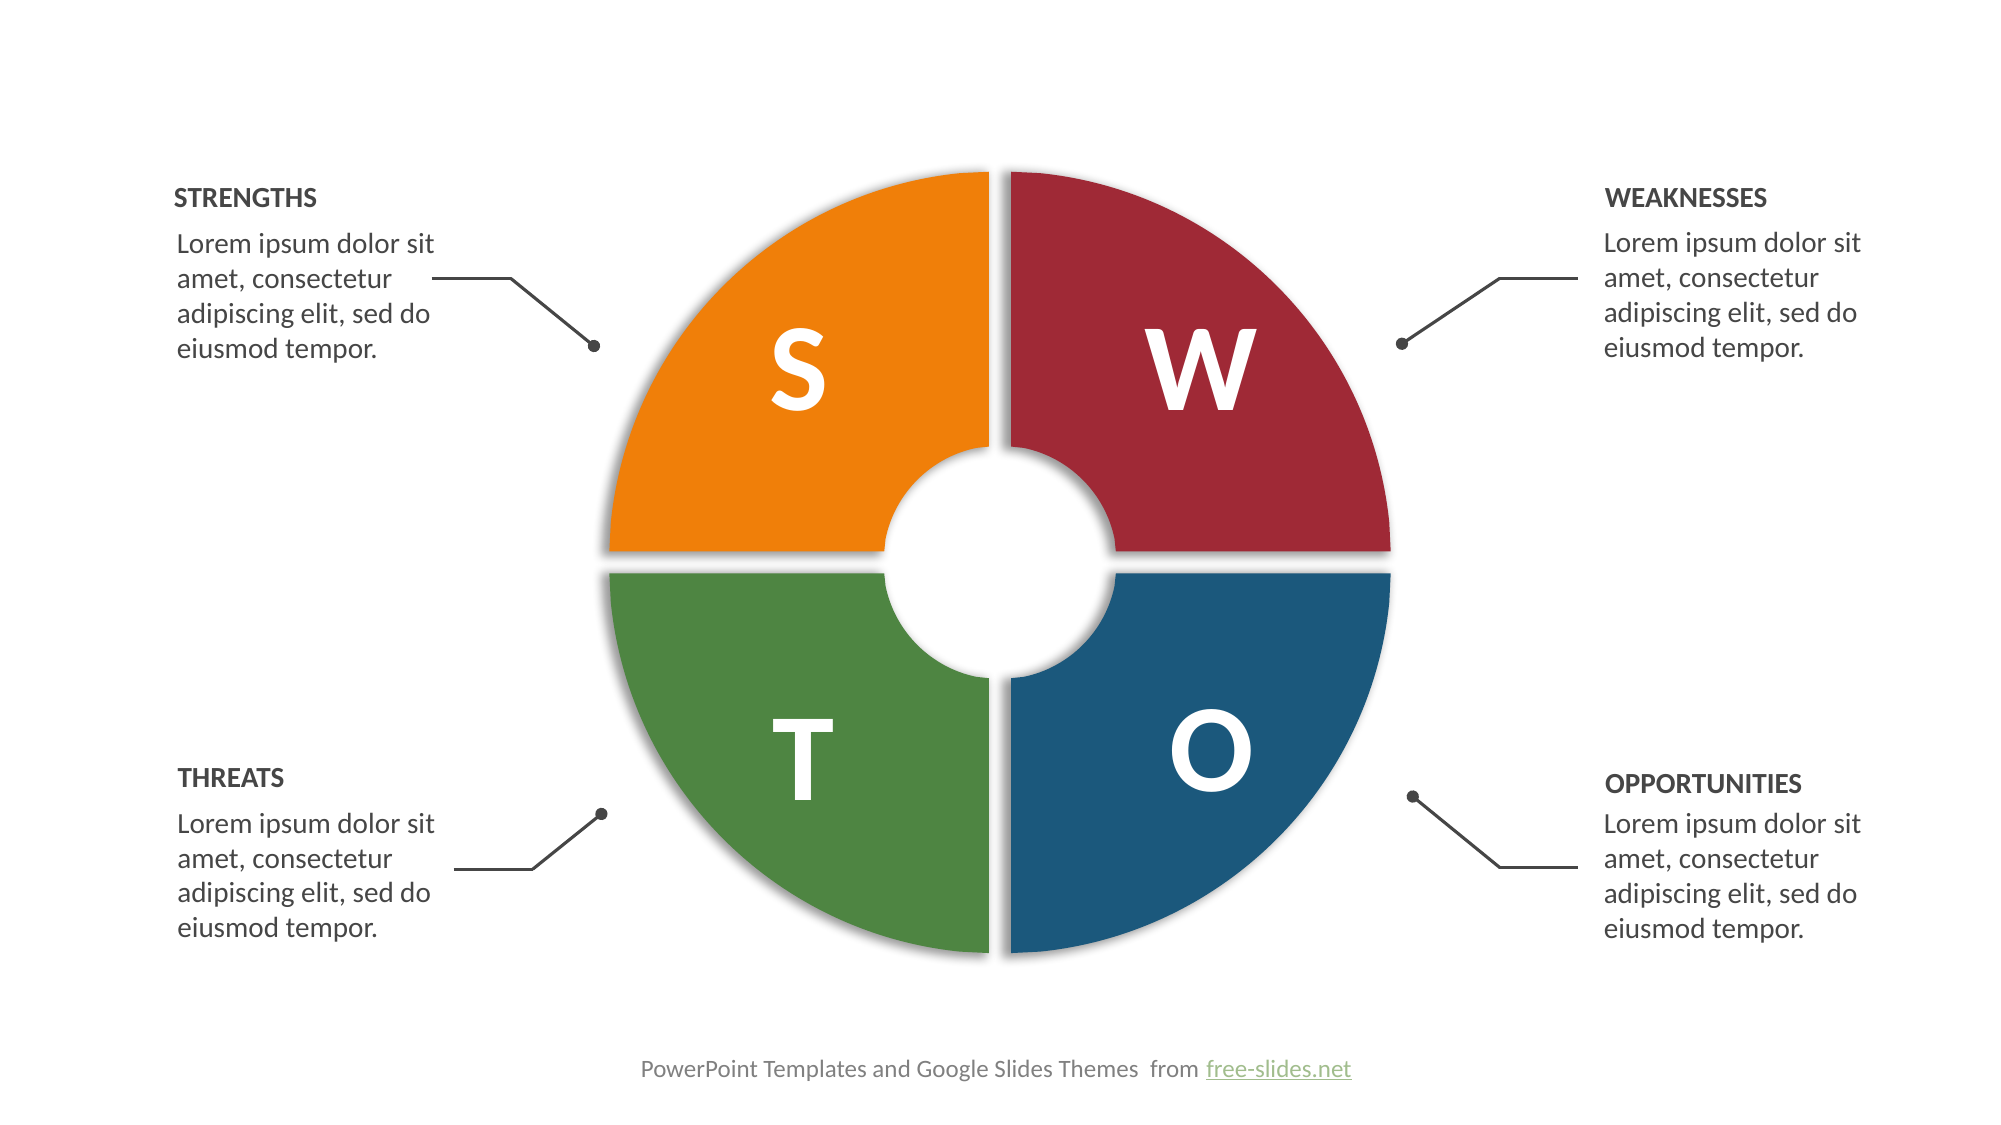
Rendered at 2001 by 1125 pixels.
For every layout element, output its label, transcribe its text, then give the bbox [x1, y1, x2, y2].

text_box Opportunities [1590, 757, 1818, 807]
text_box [1412, 796, 1500, 868]
footer PowerPoint Templates and Google Slides Themes from free-slides.net [476, 1037, 1517, 1098]
text_box [1010, 572, 1392, 955]
text_box Threats [162, 751, 300, 801]
text_box T [757, 668, 850, 834]
text_box Lorem ipsum dolor sit amet, consectetur adipiscing elit, sed do eiusmod tempor. [162, 796, 511, 952]
text_box S [754, 278, 844, 443]
text_box O [1154, 658, 1269, 824]
text_box Lorem ipsum dolor sit amet, consectetur adipiscing elit, sed do eiusmod tempor. [1588, 797, 1938, 952]
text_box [532, 813, 602, 870]
text_box W [1129, 278, 1273, 444]
text_box [608, 170, 990, 553]
text_box Lorem ipsum dolor sit amet, consectetur adipiscing elit, sed do eiusmod tempor. [162, 217, 511, 372]
text_box Lorem ipsum dolor sit amet, consectetur adipiscing elit, sed do eiusmod tempor. [1588, 216, 1938, 371]
text_box Weaknesses [1590, 171, 1783, 221]
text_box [1401, 278, 1500, 344]
text_box Strengths [159, 171, 333, 221]
text_box [1010, 170, 1392, 553]
text_box [608, 572, 990, 955]
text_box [510, 278, 594, 347]
